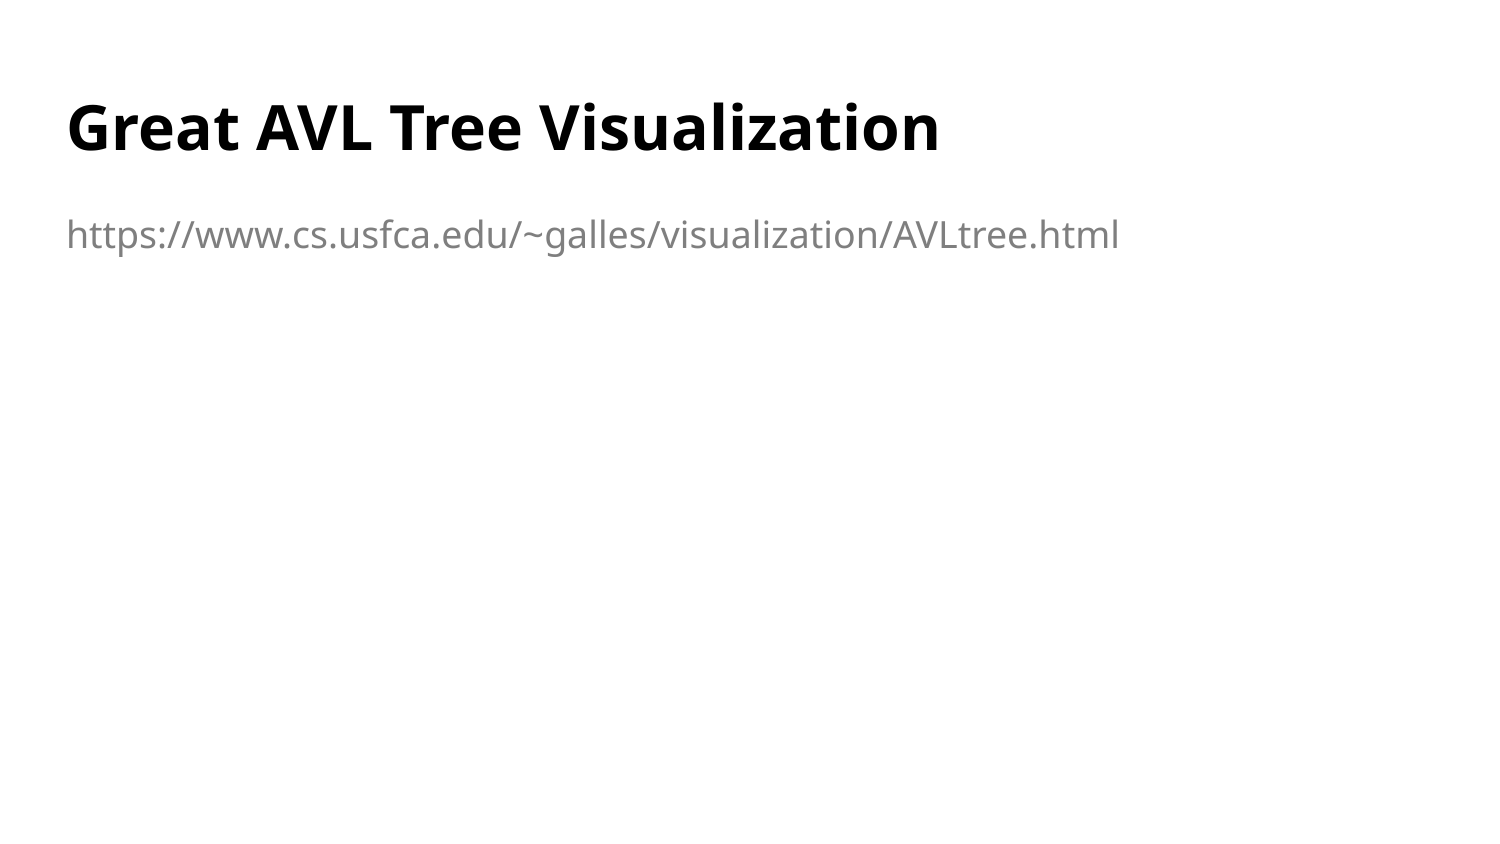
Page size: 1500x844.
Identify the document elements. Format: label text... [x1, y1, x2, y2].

title Great AVL Tree Visualization [51, 72, 1449, 176]
list https://www.cs.usfca.edu/~galles/visualization/AVLtree.html [51, 189, 1449, 750]
